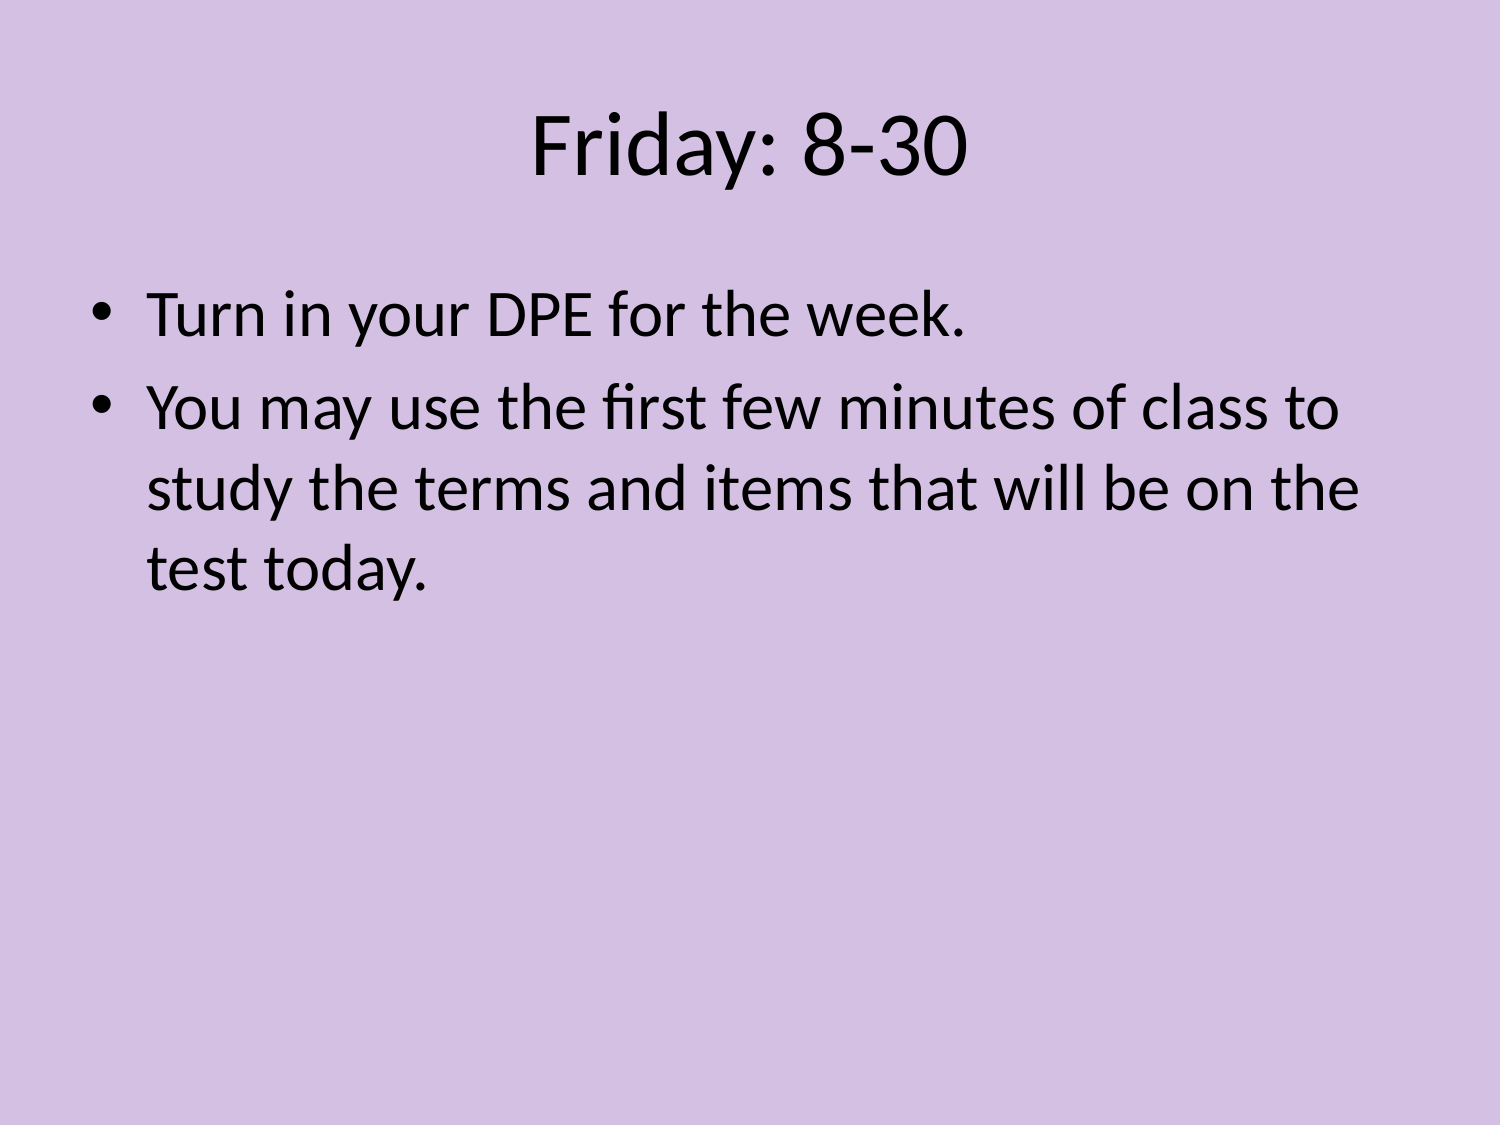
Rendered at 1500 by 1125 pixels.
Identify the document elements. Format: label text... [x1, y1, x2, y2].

title Friday: 8-30 [75, 45, 1425, 233]
list Turn in your DPE for the week. You may use the first few minutes of class to study the terms and items that will be on the test today. [75, 262, 1425, 1005]
